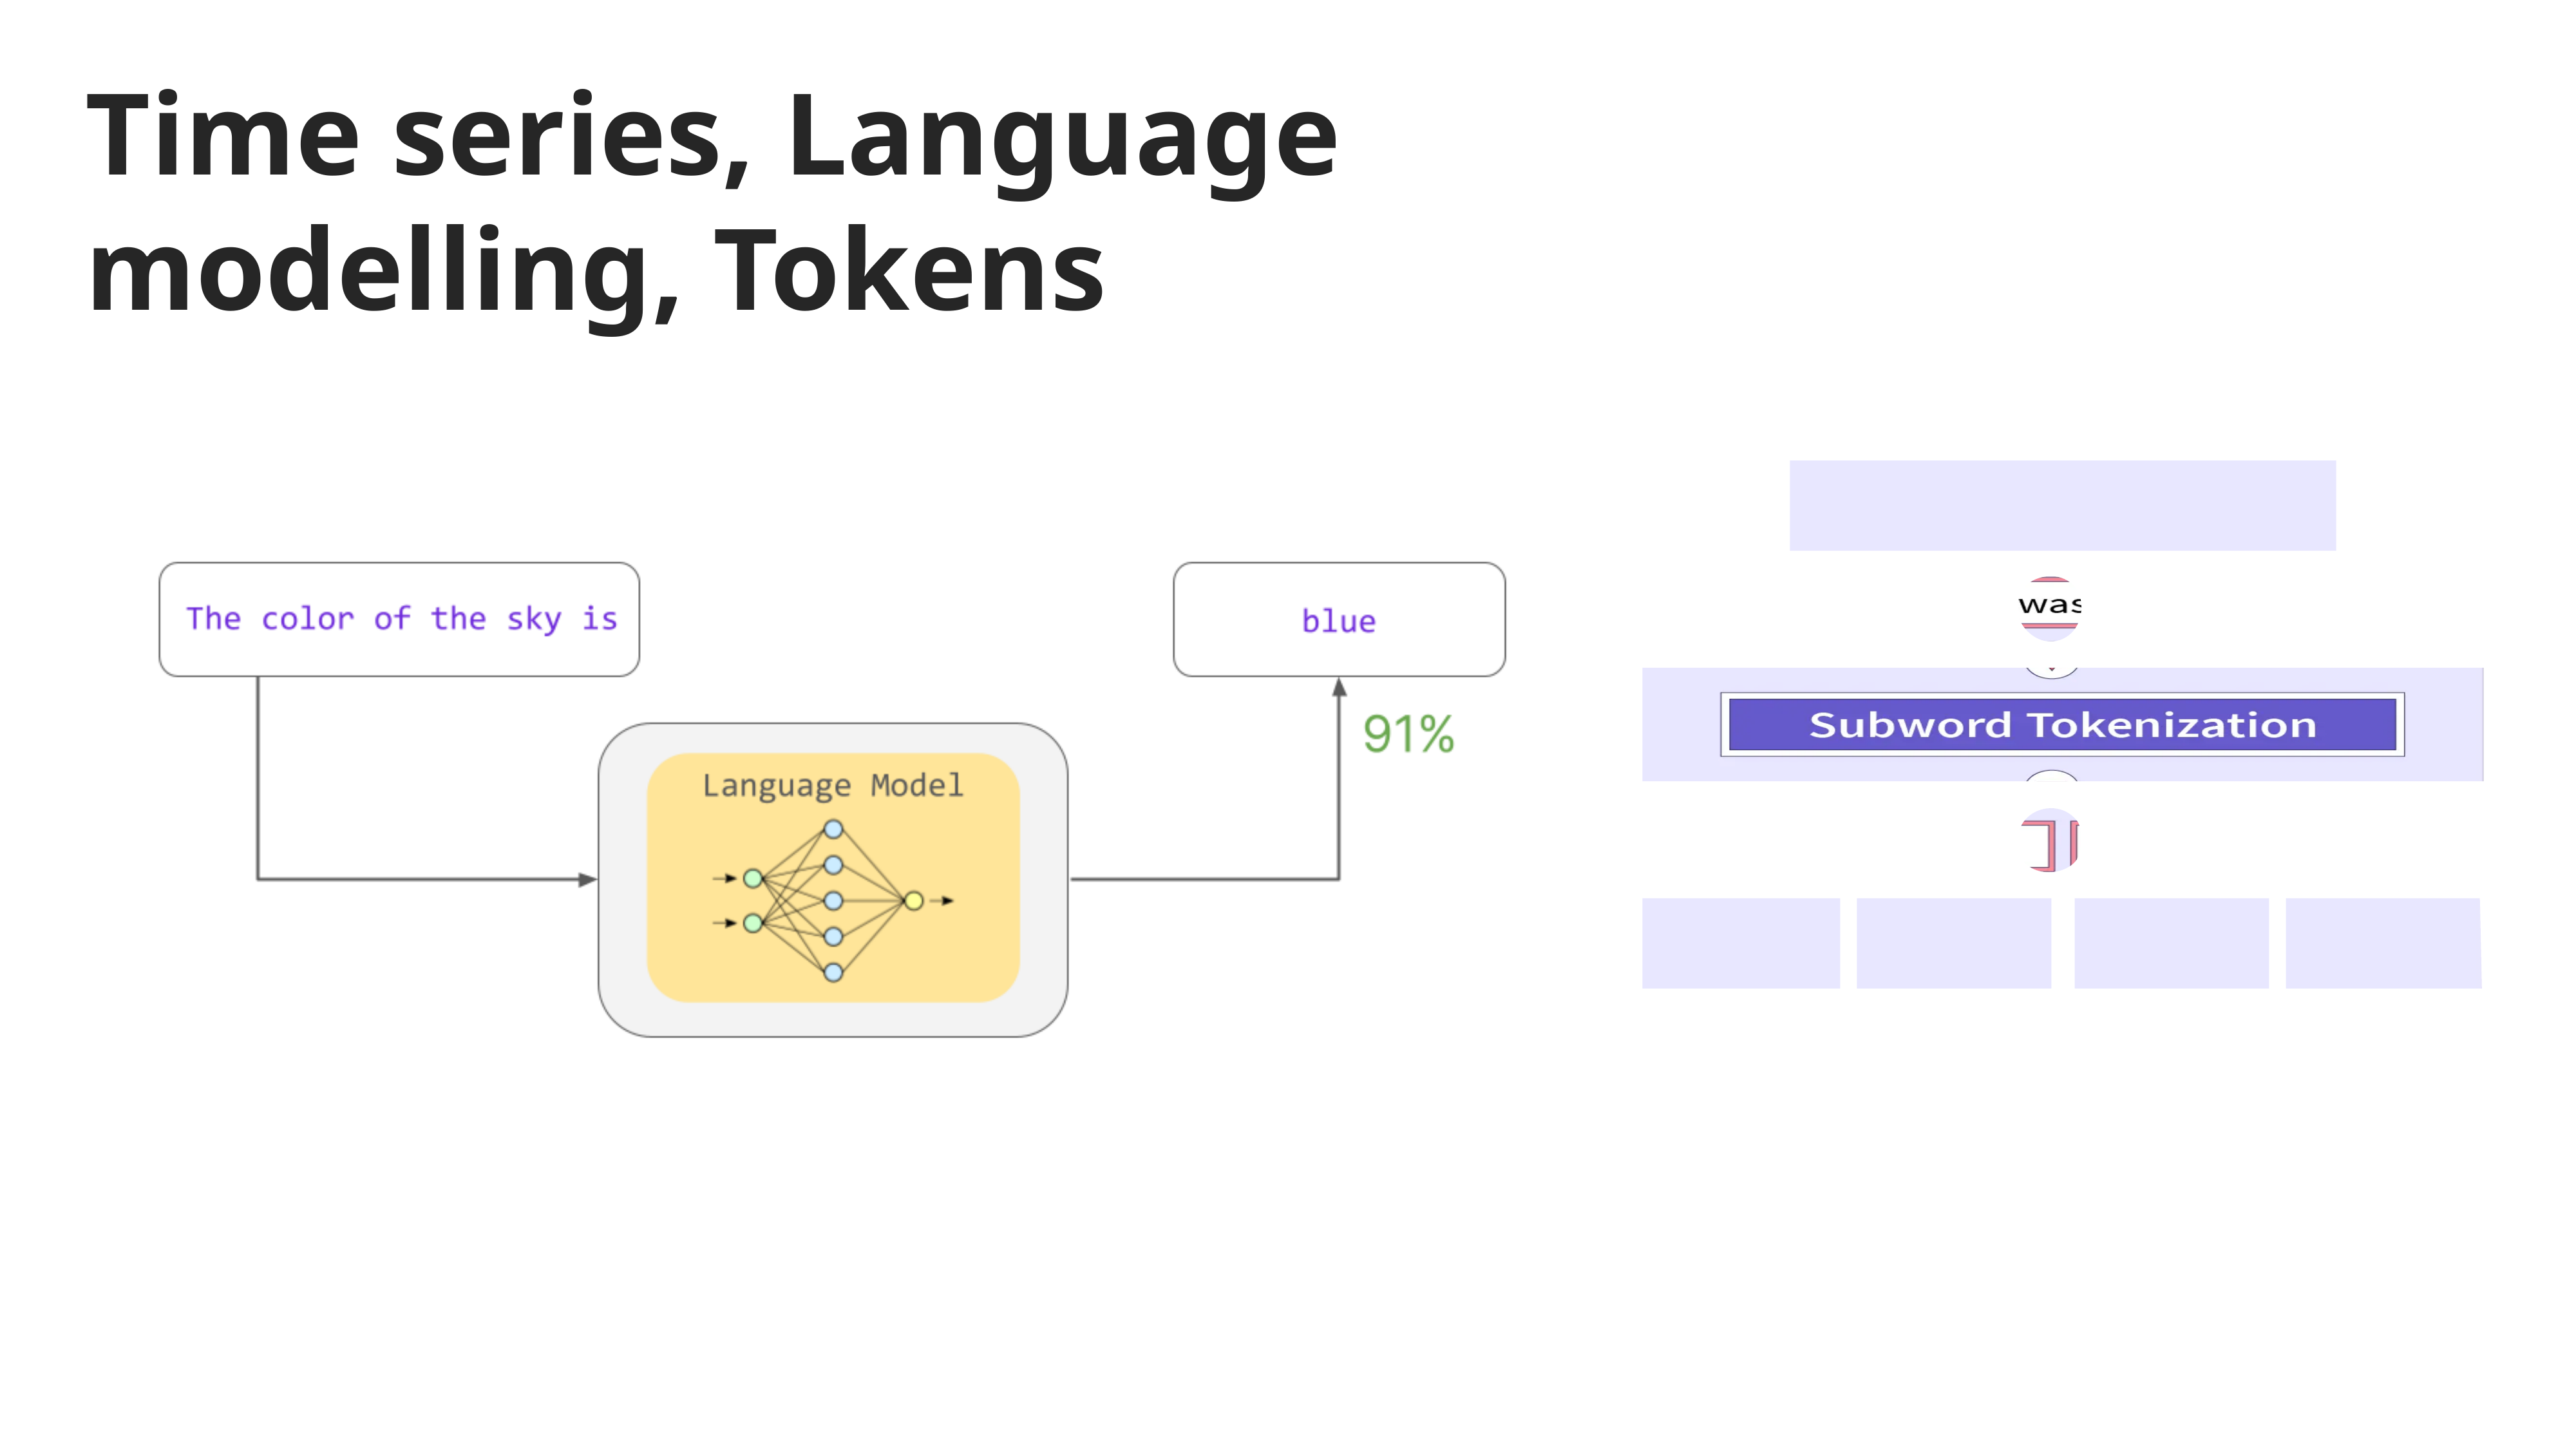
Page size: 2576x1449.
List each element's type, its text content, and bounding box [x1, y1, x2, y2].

picture [1642, 460, 2484, 989]
picture [145, 549, 1531, 1064]
text_box Time series, Language modelling, Tokens [80, 57, 1817, 338]
